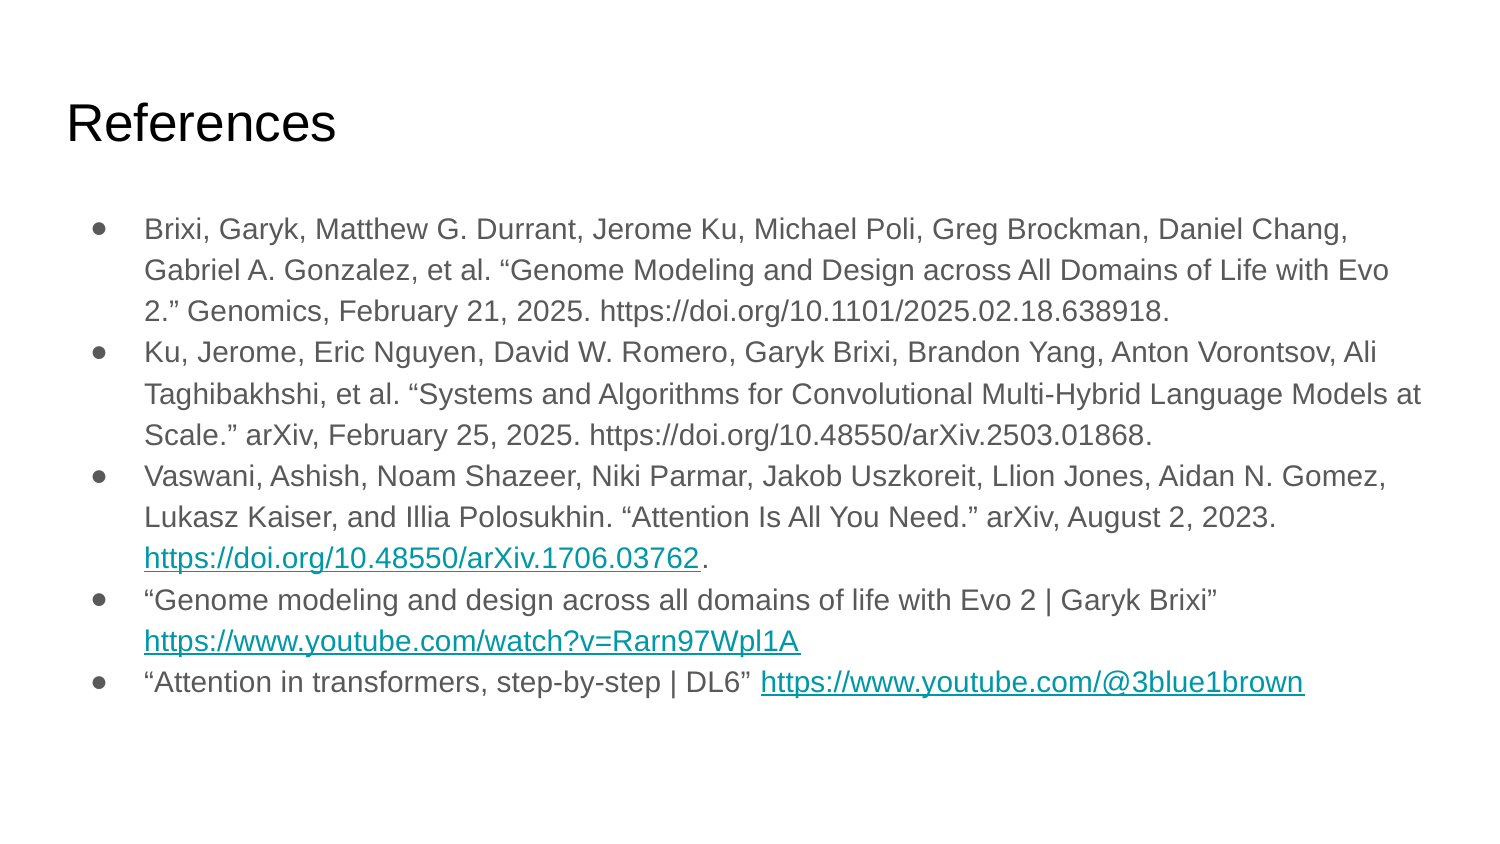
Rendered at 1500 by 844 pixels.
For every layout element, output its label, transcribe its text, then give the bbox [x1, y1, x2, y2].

list Brixi, Garyk, Matthew G. Durrant, Jerome Ku, Michael Poli, Greg Brockman, Daniel Chang, Gabriel A. Gonzalez, et al. “Genome Modeling and Design across All Domains of Life with Evo 2.” Genomics, February 21, 2025. https://doi.org/10.1101/2025.02.18.638918. Ku, Jerome, Eric Nguyen, David W. Romero, Garyk Brixi, Brandon Yang, Anton Vorontsov, Ali Taghibakhshi, et al. “Systems and Algorithms for Convolutional Multi-Hybrid Language Models at Scale.” arXiv, February 25, 2025. https://doi.org/10.48550/arXiv.2503.01868. Vaswani, Ashish, Noam Shazeer, Niki Parmar, Jakob Uszkoreit, Llion Jones, Aidan N. Gomez, Lukasz Kaiser, and Illia Polosukhin. “Attention Is All You Need.” arXiv, August 2, 2023. https://doi.org/10.48550/arXiv.1706.03762. “Genome modeling and design across all domains of life with Evo 2 | Garyk Brixi” https://www.youtube.com/watch?v=Rarn97Wpl1A “Attention in transformers, step-by-step | DL6” https://www.youtube.com/@3blue1brown [51, 189, 1449, 750]
title References [51, 72, 1449, 167]
